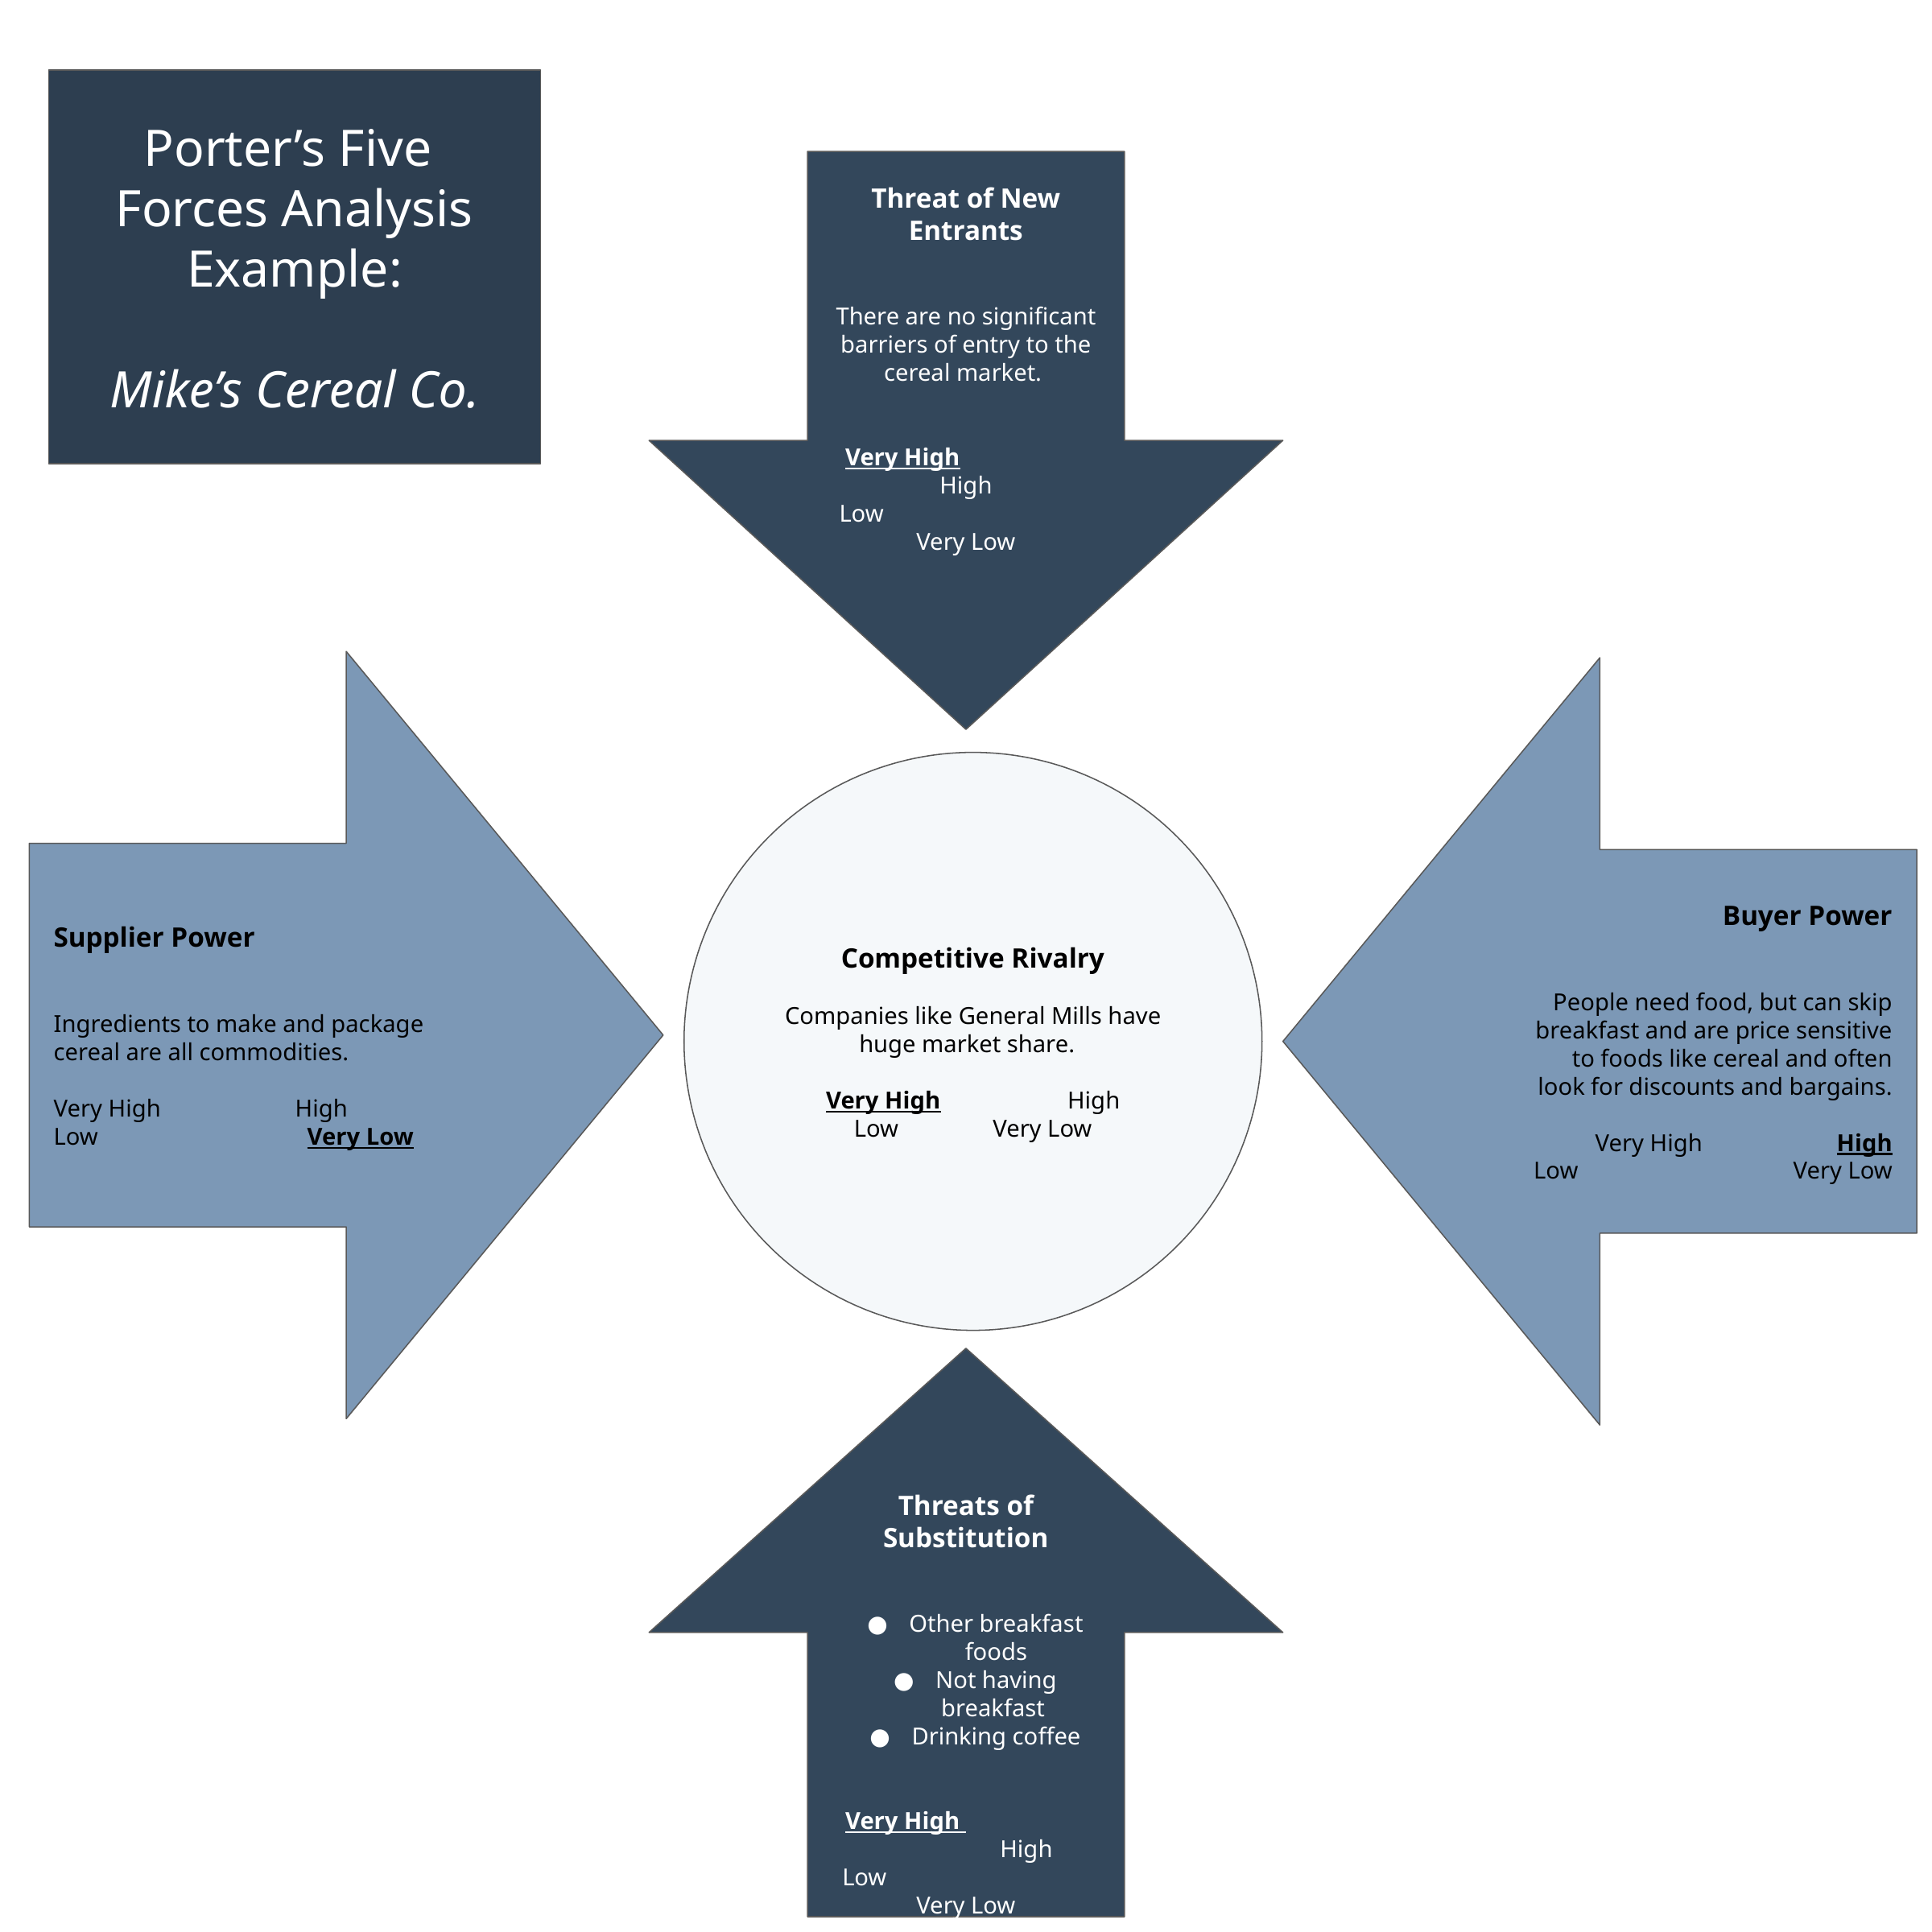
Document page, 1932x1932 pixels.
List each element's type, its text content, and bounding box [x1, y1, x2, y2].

text_box Threats of Substitution Other breakfast foods Not having breakfast Drinking coffee Very High High Low Very Low [649, 1348, 1283, 1917]
text_box Competitive Rivalry Companies like General Mills have huge market share. Very High High Low Very Low [683, 752, 1262, 1331]
text_box Buyer Power People need food, but can skip breakfast and are price sensitive to foods like cereal and often look for discounts and bargains. Very High High Low Very Low [1282, 658, 1918, 1426]
text_box Threat of New Entrants There are no significant barriers of entry to the cereal market. Very High High Low Very Low [649, 151, 1283, 730]
text_box Supplier Power Ingredients to make and package cereal are all commodities. Very High High Low Very Low [29, 651, 663, 1419]
text_box Porter’s Five Forces Analysis Example: Mike’s Cereal Co. [48, 70, 541, 464]
